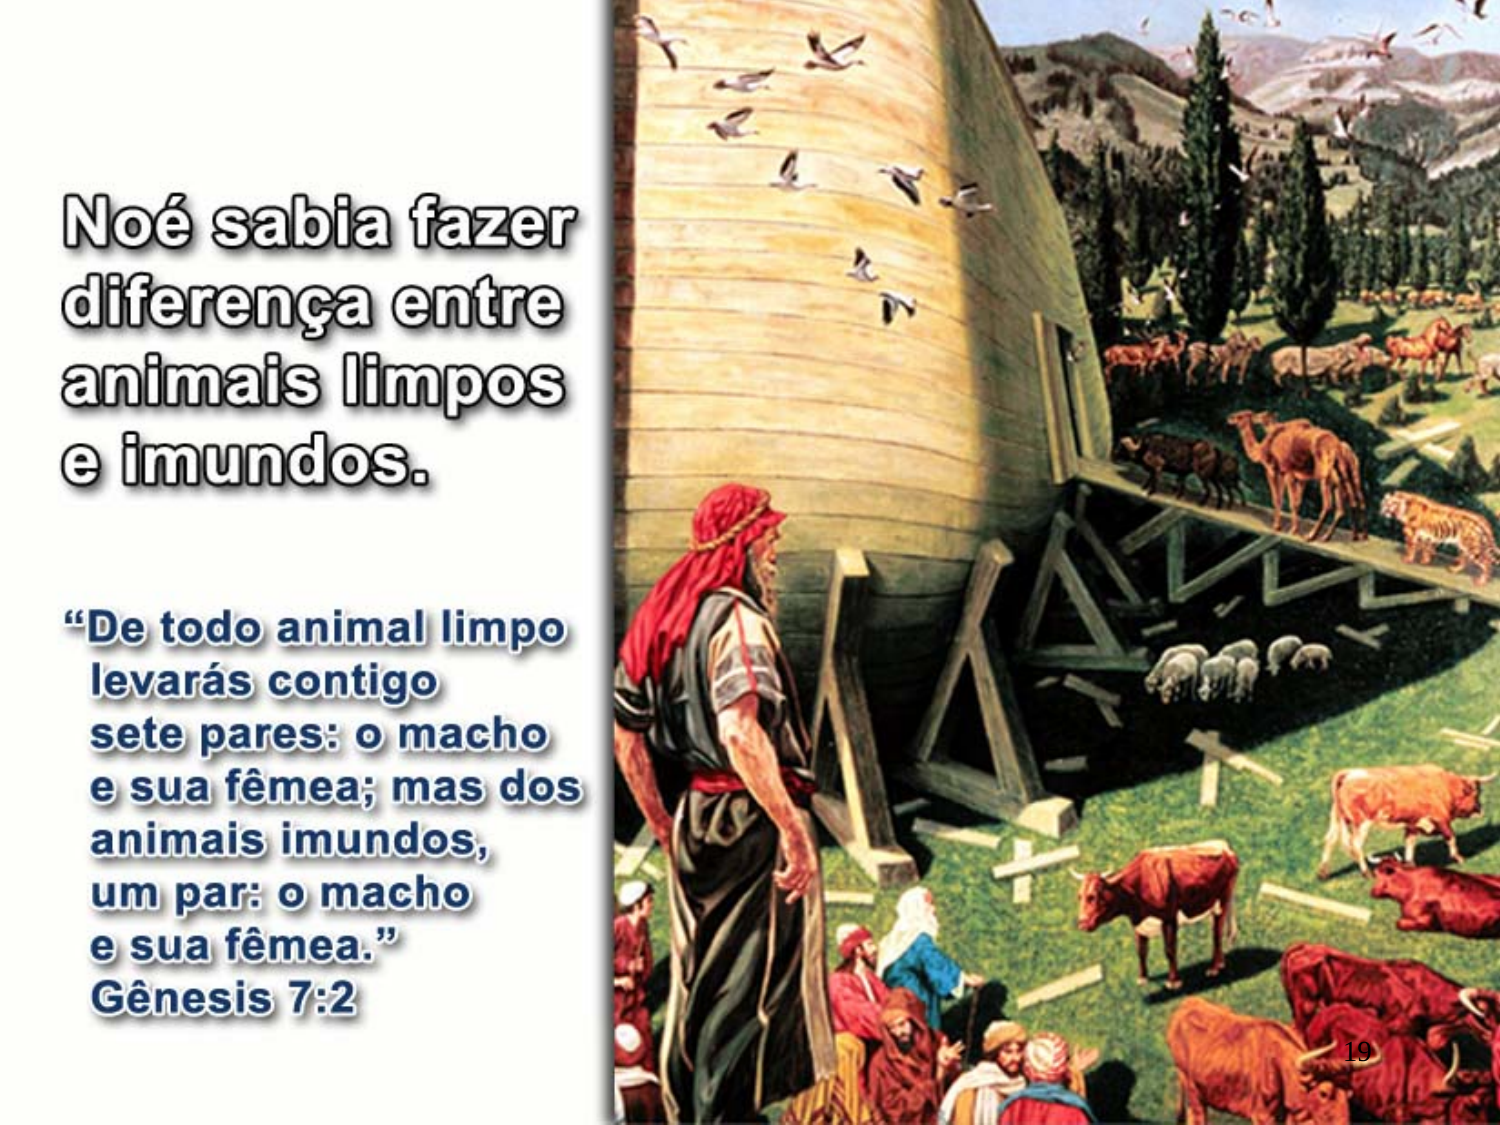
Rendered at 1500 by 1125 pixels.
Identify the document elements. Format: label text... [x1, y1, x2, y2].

slide_number 19 [1074, 1025, 1388, 1100]
picture [0, 0, 1500, 1125]
